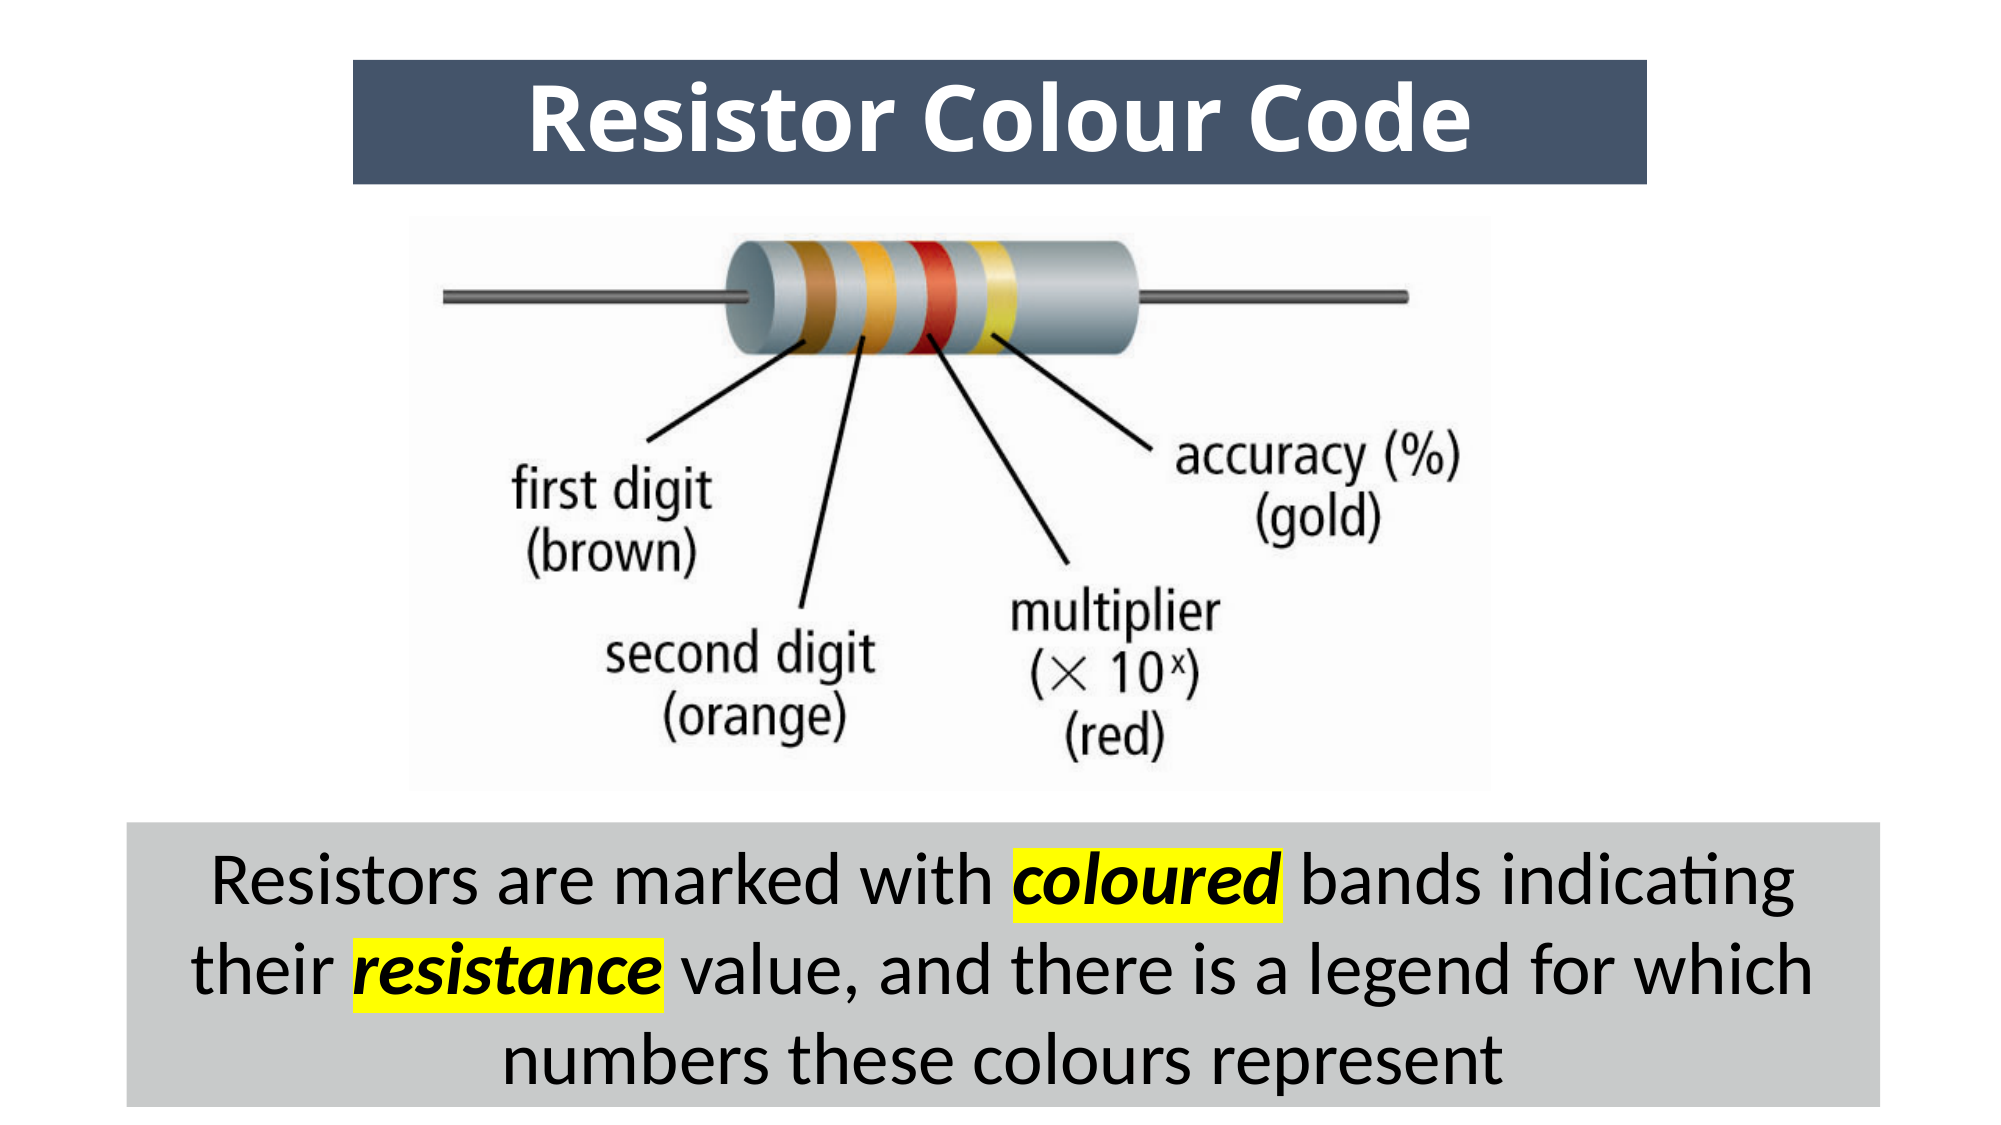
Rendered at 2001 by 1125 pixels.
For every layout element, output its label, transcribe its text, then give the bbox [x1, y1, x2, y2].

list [409, 216, 1491, 791]
title Resistor Colour Code [353, 59, 1647, 185]
text_box Resistors are marked with coloured bands indicating their resistance value, and there is a legend for which numbers these colours represent [126, 822, 1881, 1107]
